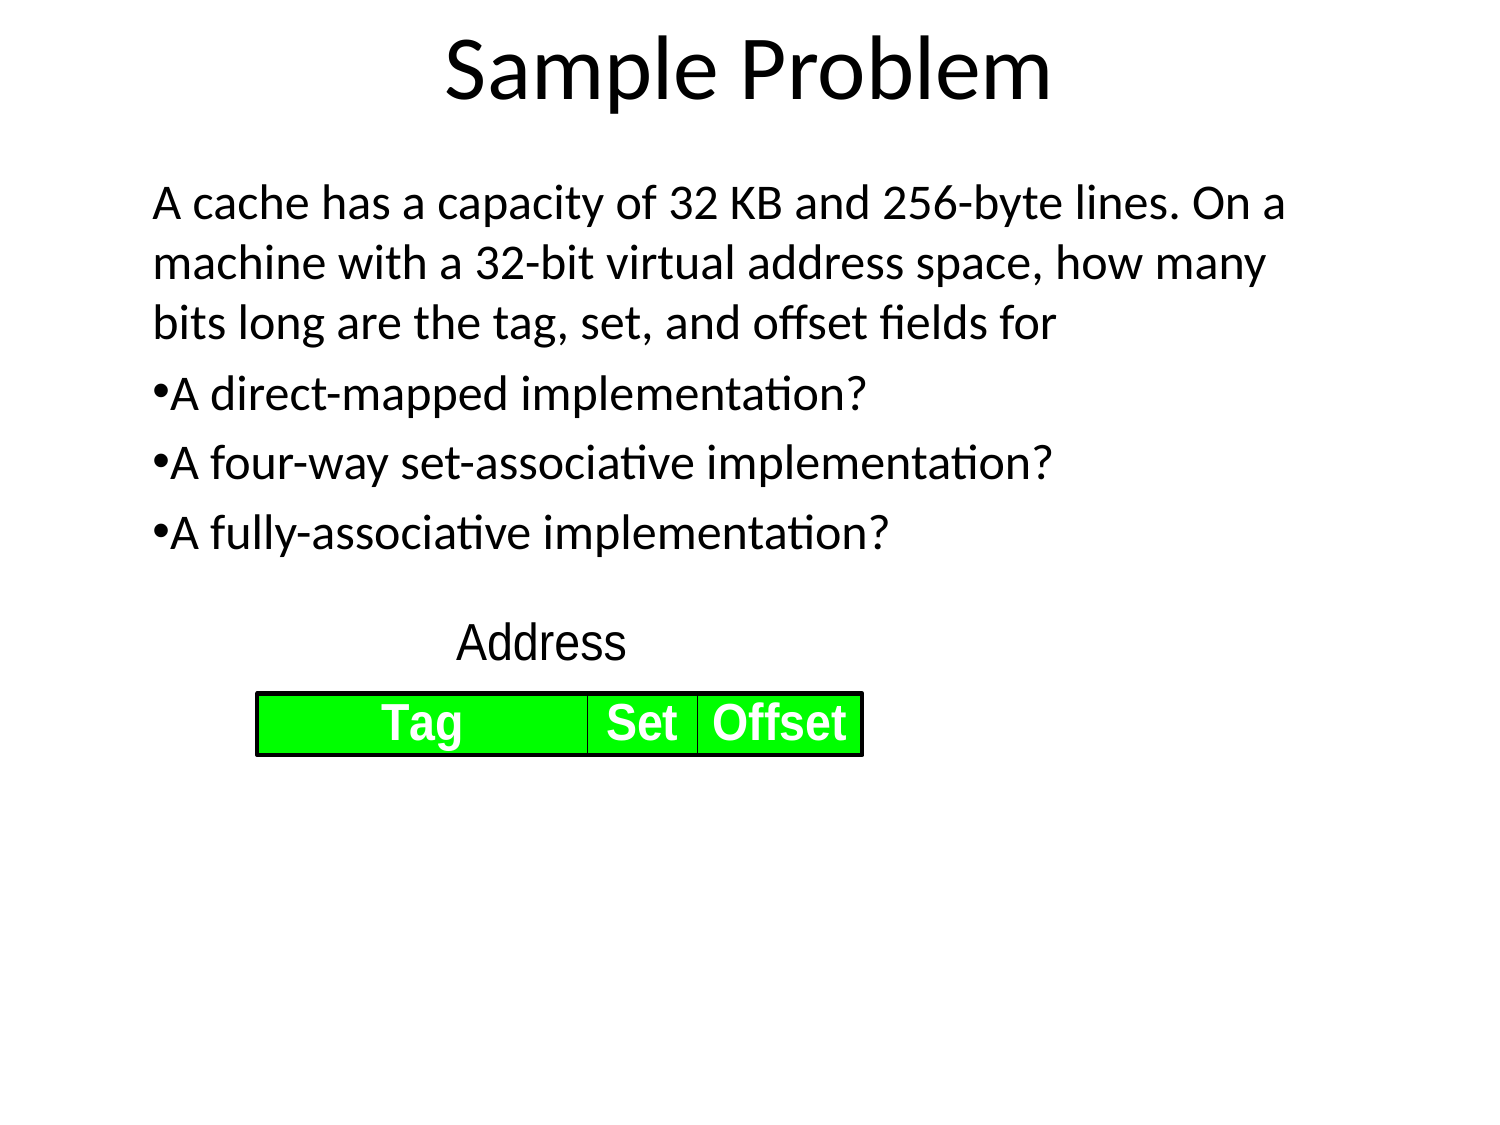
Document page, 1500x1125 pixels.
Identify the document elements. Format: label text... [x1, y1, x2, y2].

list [252, 603, 867, 761]
list A cache has a capacity of 32 KB and 256-byte lines. On a machine with a 32-bit virtual address space, how many bits long are the tag, set, and offset fields for A direct-mapped implementation? A four-way set-associative implementation? A fully-associative implementation? [137, 162, 1330, 864]
title Sample Problem [0, 0, 1500, 125]
